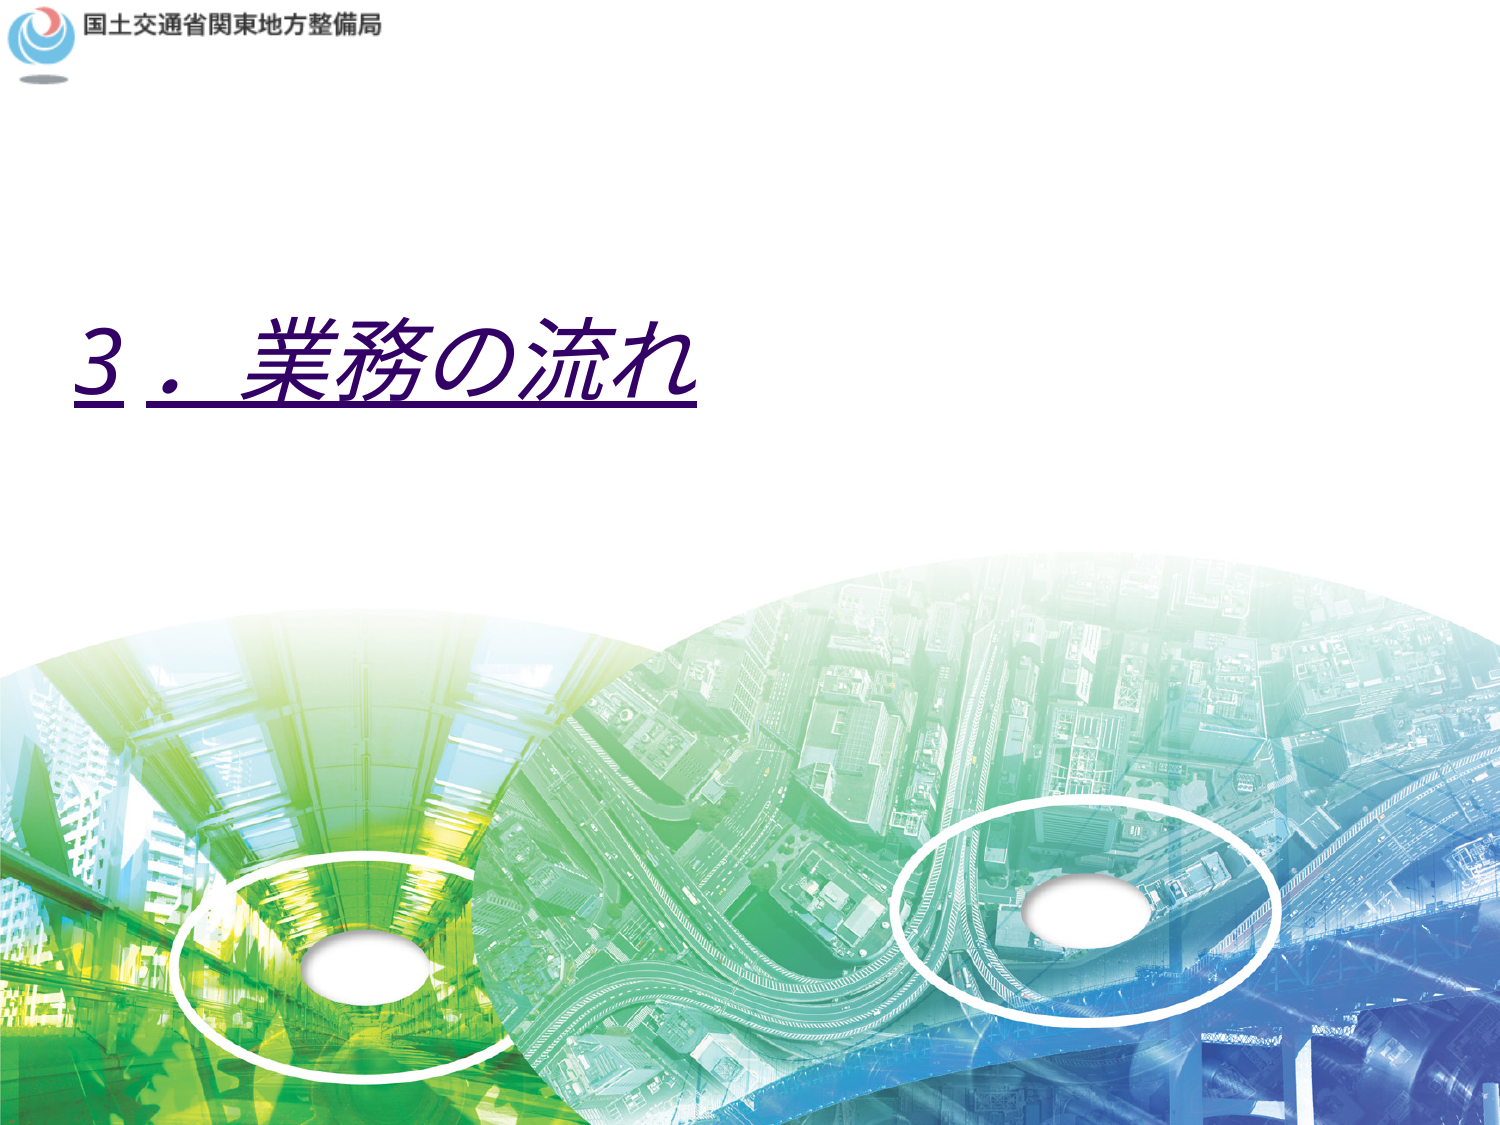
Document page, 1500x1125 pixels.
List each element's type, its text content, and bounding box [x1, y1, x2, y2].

picture [0, 0, 383, 105]
text_box 3．業務の流れ [58, 295, 1418, 420]
picture [0, 522, 1500, 1125]
